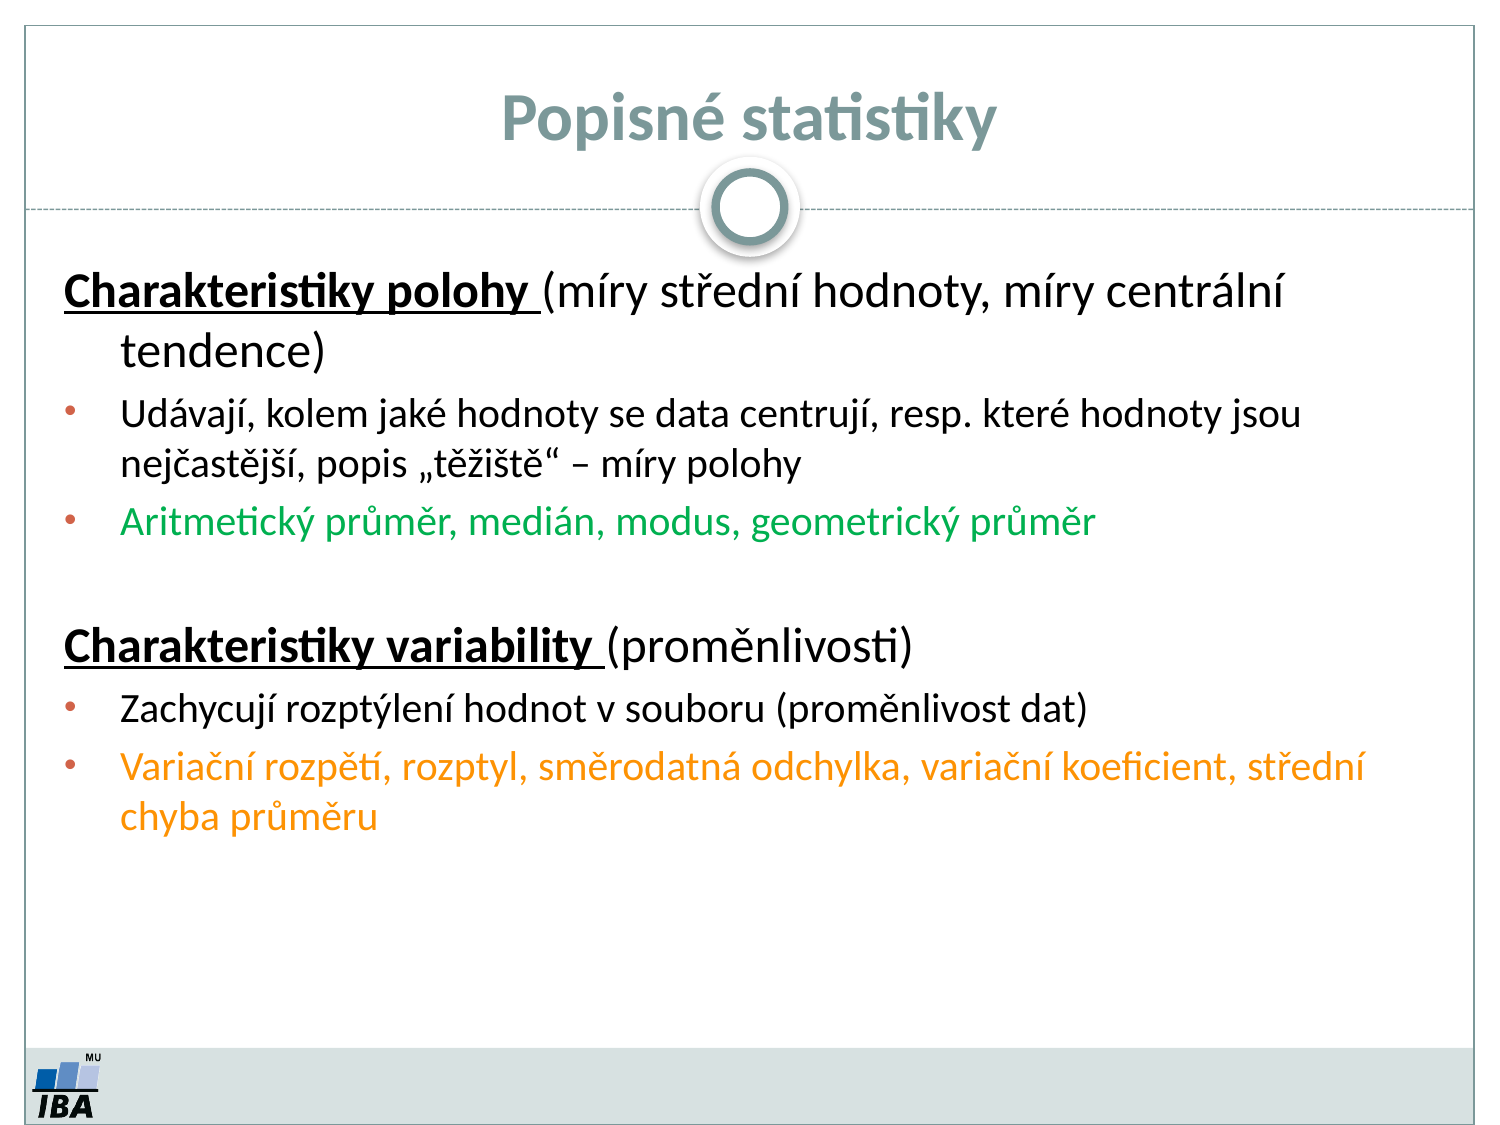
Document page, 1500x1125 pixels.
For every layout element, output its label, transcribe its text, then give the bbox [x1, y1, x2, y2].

picture [32, 1053, 101, 1118]
title Popisné statistiky [49, 37, 1450, 163]
text_box Charakteristiky polohy (míry střední hodnoty, míry centrální tendence) Udávají, kolem jaké hodnoty se data centrují, resp. které hodnoty jsou nejčastější, popis „těžiště“ – míry polohy Aritmetický průměr, medián, modus, geometrický průměr Charakteristiky variability (proměnlivosti) Zachycují rozptýlení hodnot v souboru (proměnlivost dat) Variační rozpětí, rozptyl, směrodatná odchylka, variační koeficient, střední chyba průměru [49, 249, 1450, 1005]
